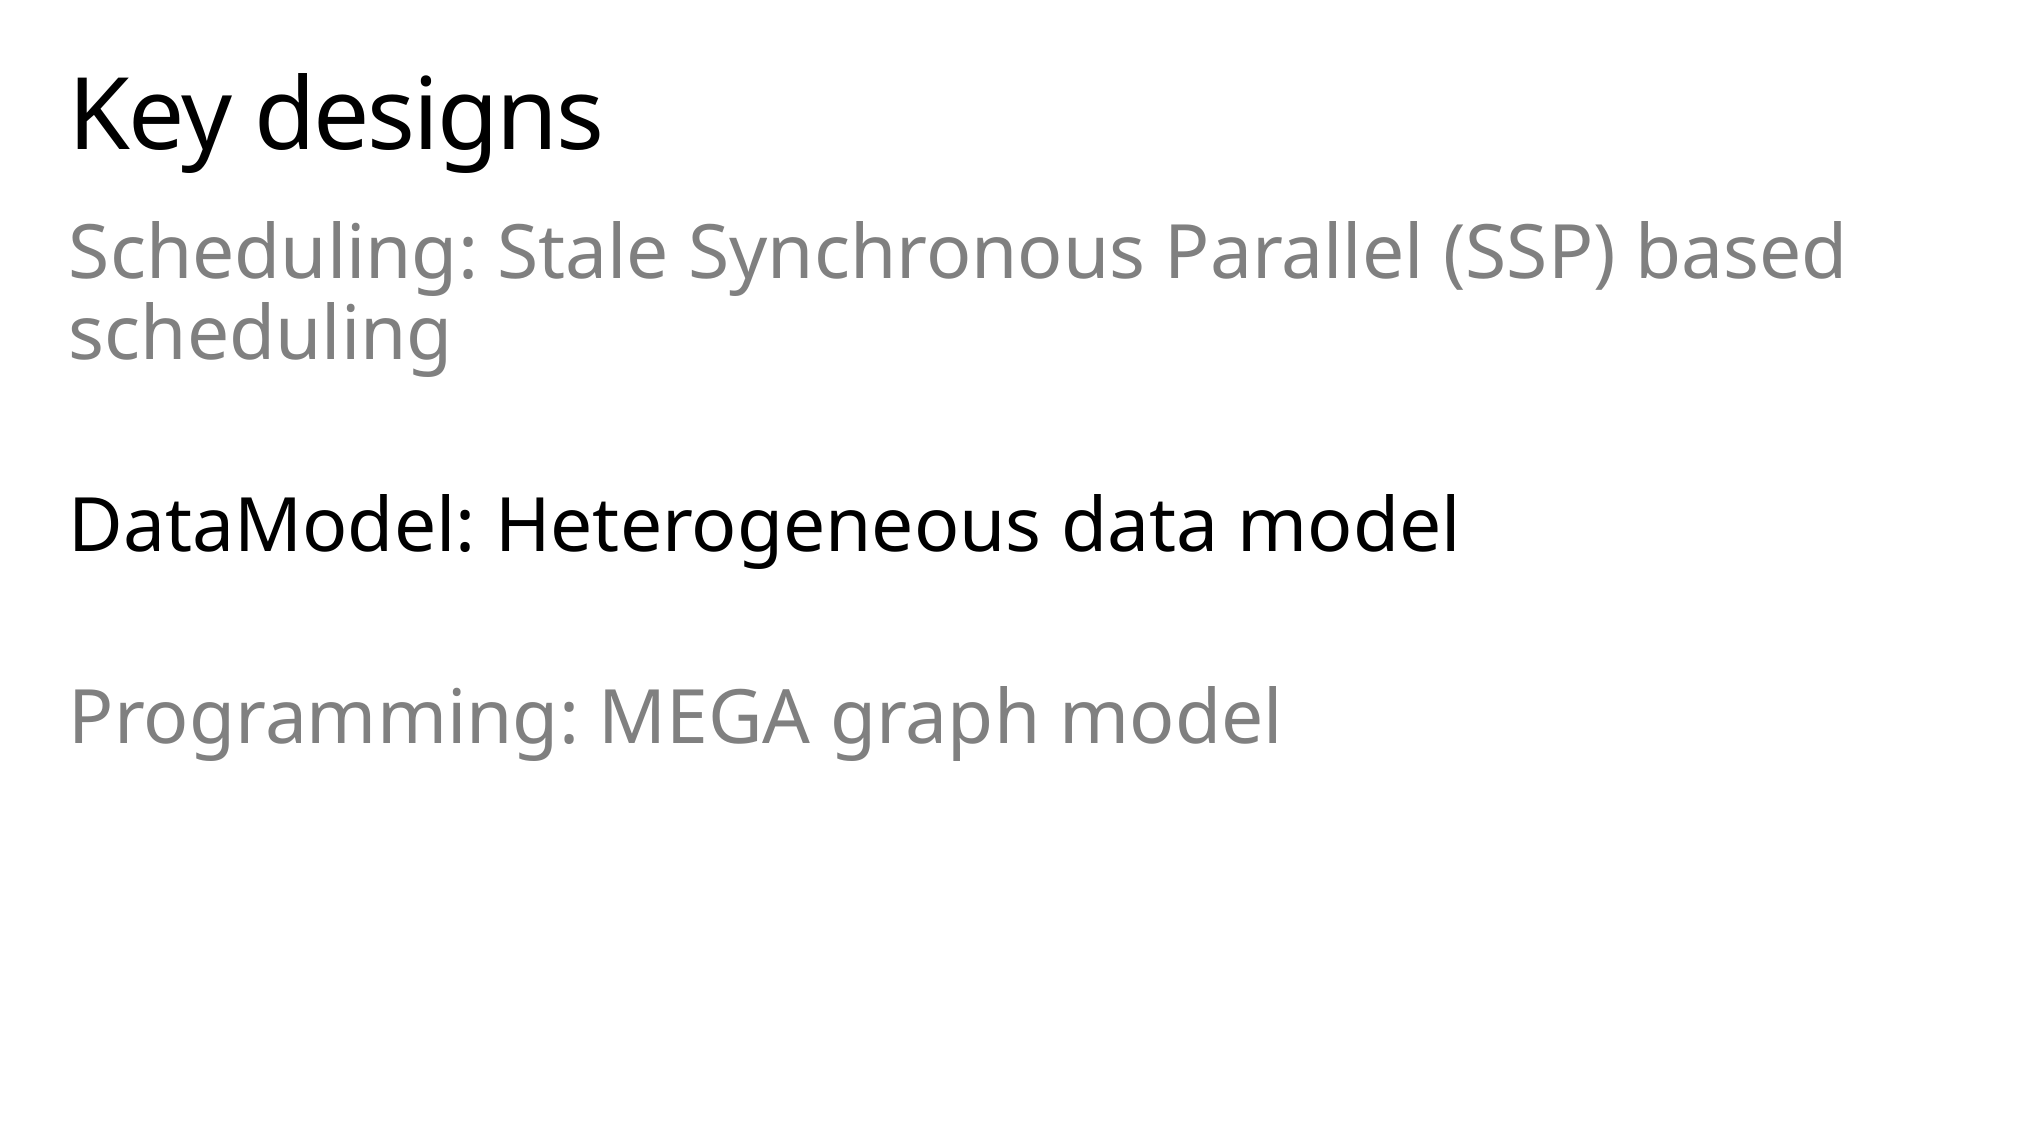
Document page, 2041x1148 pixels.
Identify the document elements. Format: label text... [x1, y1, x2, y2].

title Key designs [45, 48, 1996, 198]
text_box [44, 660, 1983, 974]
text_box [69, 185, 2008, 412]
list Scheduling: Stale Synchronous Parallel (SSP) based scheduling DataModel: Heterogeneous data model Programming: MEGA graph model [45, 198, 1996, 893]
